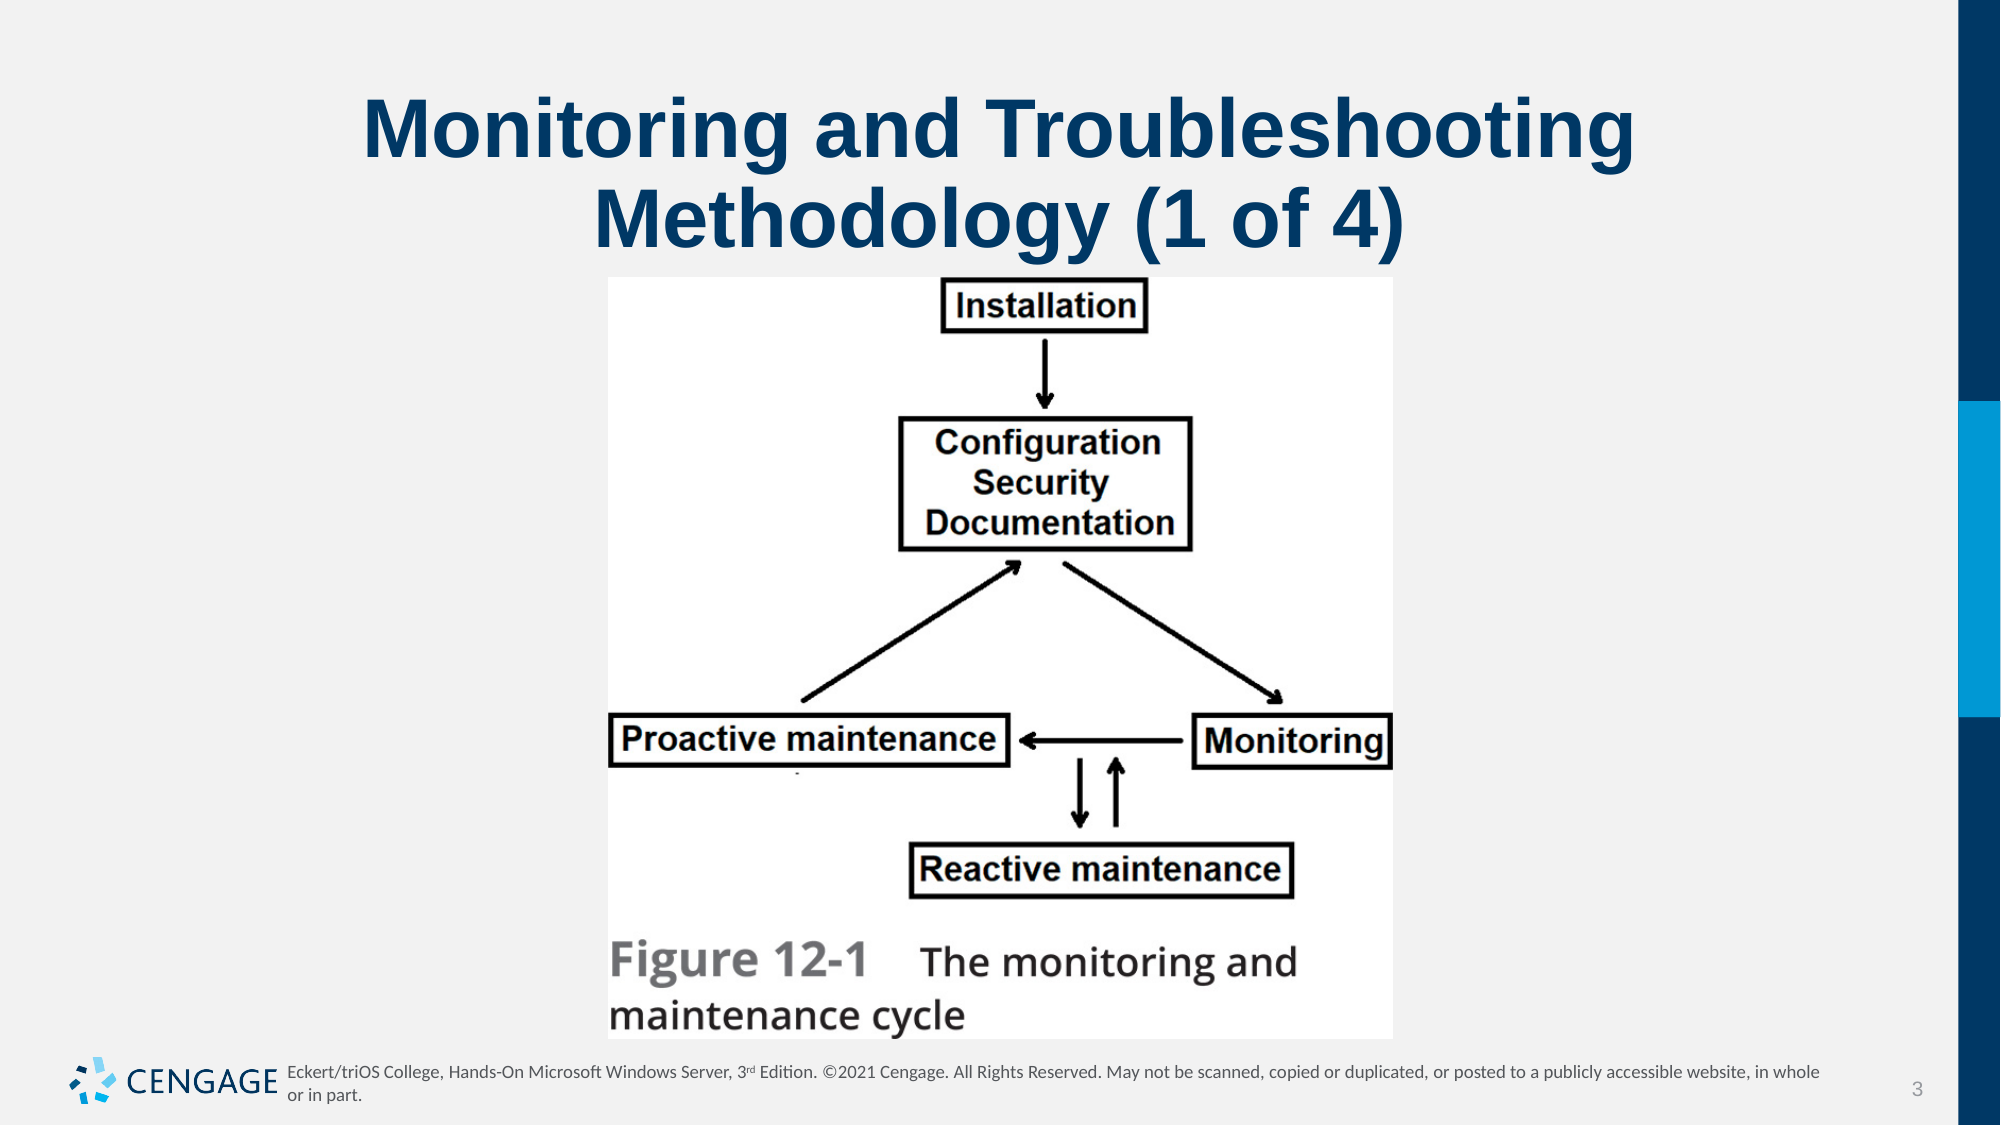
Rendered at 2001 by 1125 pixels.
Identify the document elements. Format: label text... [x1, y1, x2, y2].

title Monitoring and Troubleshooting Methodology (1 of 4) [78, 77, 1923, 278]
picture [69, 1057, 277, 1104]
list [607, 277, 1393, 1039]
